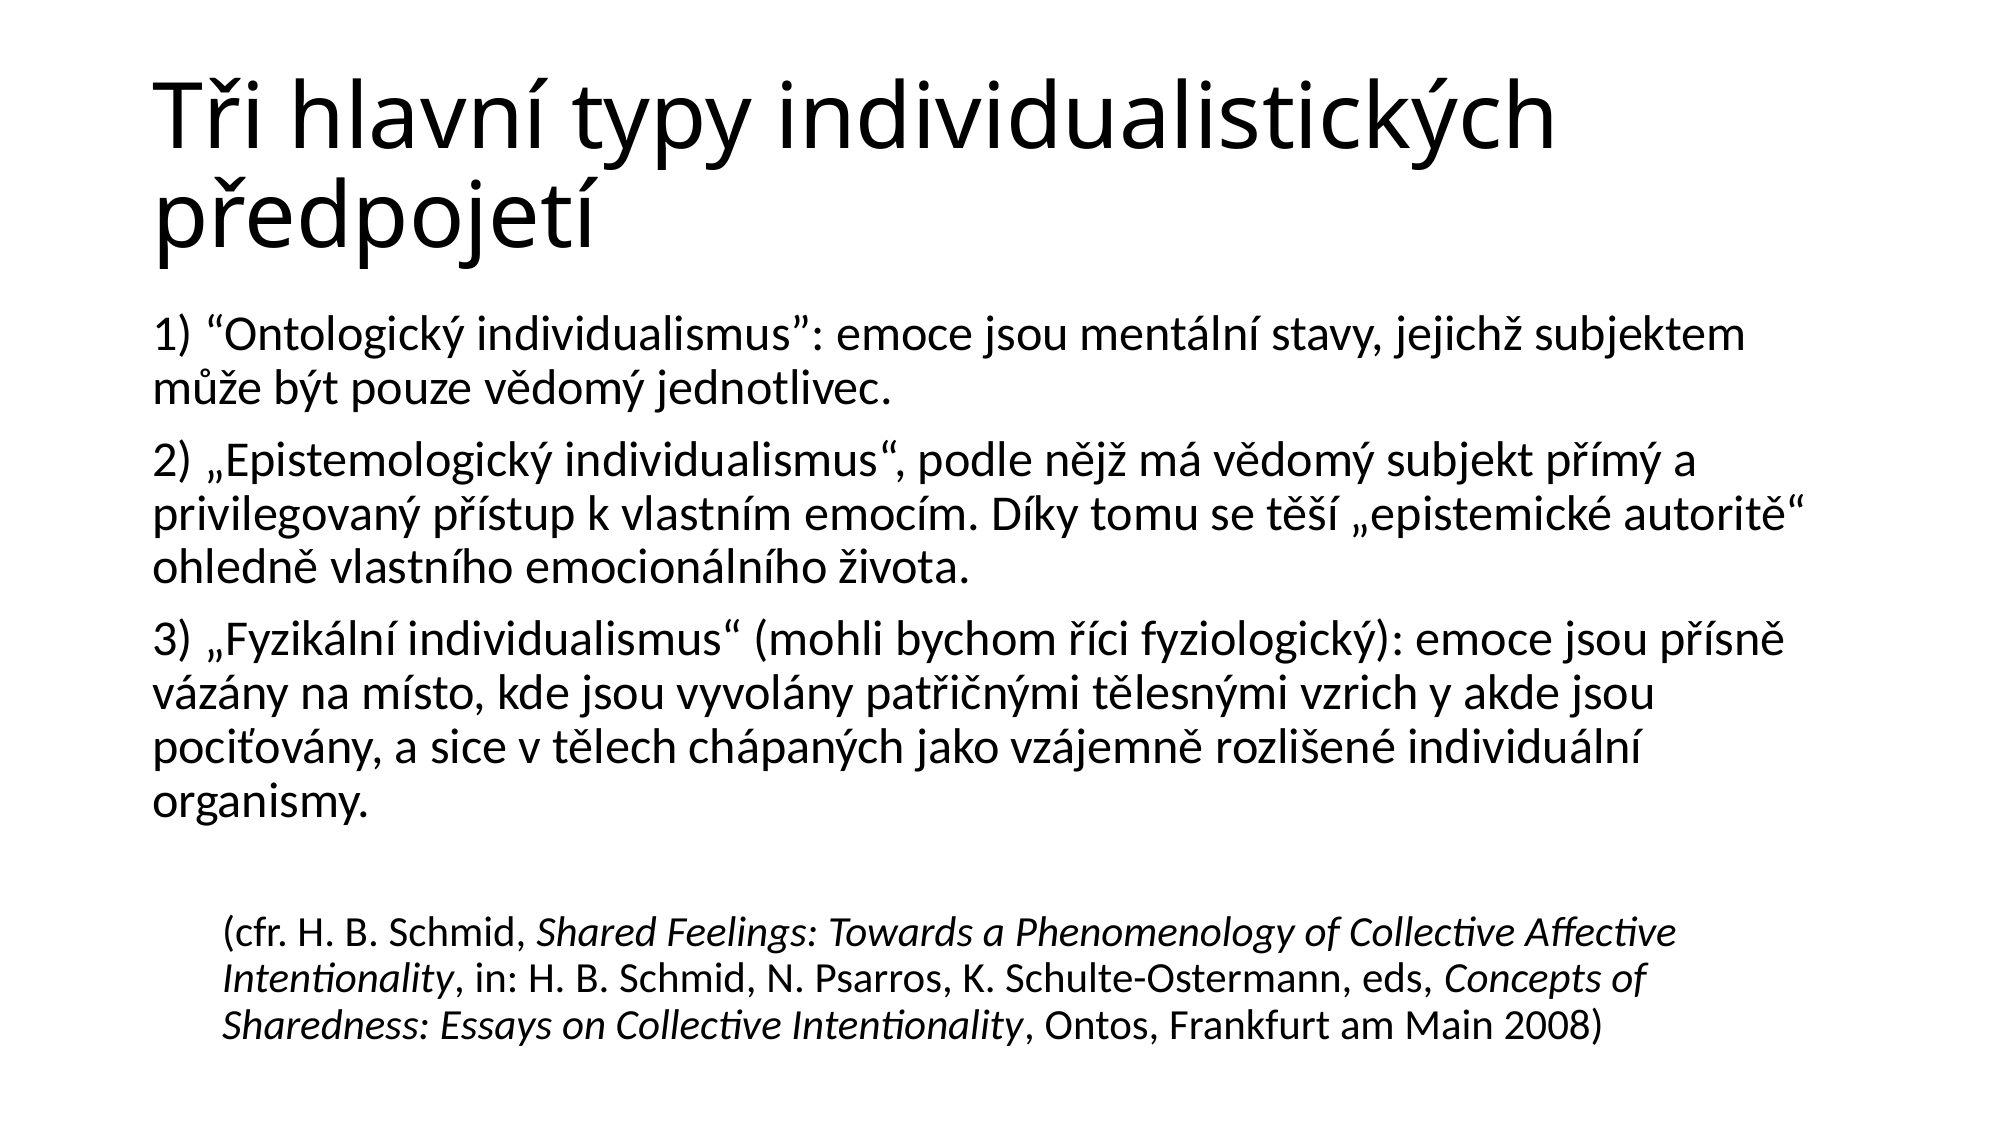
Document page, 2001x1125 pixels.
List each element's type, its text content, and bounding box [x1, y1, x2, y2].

title Tři hlavní typy individualistických předpojetí [137, 59, 1863, 278]
list 1) “Ontologický individualismus”: emoce jsou mentální stavy, jejichž subjektem může být pouze vědomý jednotlivec. 2) „Epistemologický individualismus“, podle nějž má vědomý subjekt přímý a privilegovaný přístup k vlastním emocím. Díky tomu se těší „epistemické autoritě“ ohledně vlastního emocionálního života. 3) „Fyzikální individualismus“ (mohli bychom říci fyziologický): emoce jsou přísně vázány na místo, kde jsou vyvolány patřičnými tělesnými vzrich y akde jsou pociťovány, a sice v tělech chápaných jako vzájemně rozlišené individuální organismy. (cfr. H. B. Schmid, Shared Feelings: Towards a Phenomenology of Collective Affective Intentionality, in: H. B. Schmid, N. Psarros, K. Schulte-Ostermann, eds, Concepts of Sharedness: Essays on Collective Intentionality, Ontos, Frankfurt am Main 2008) [137, 299, 1863, 1063]
